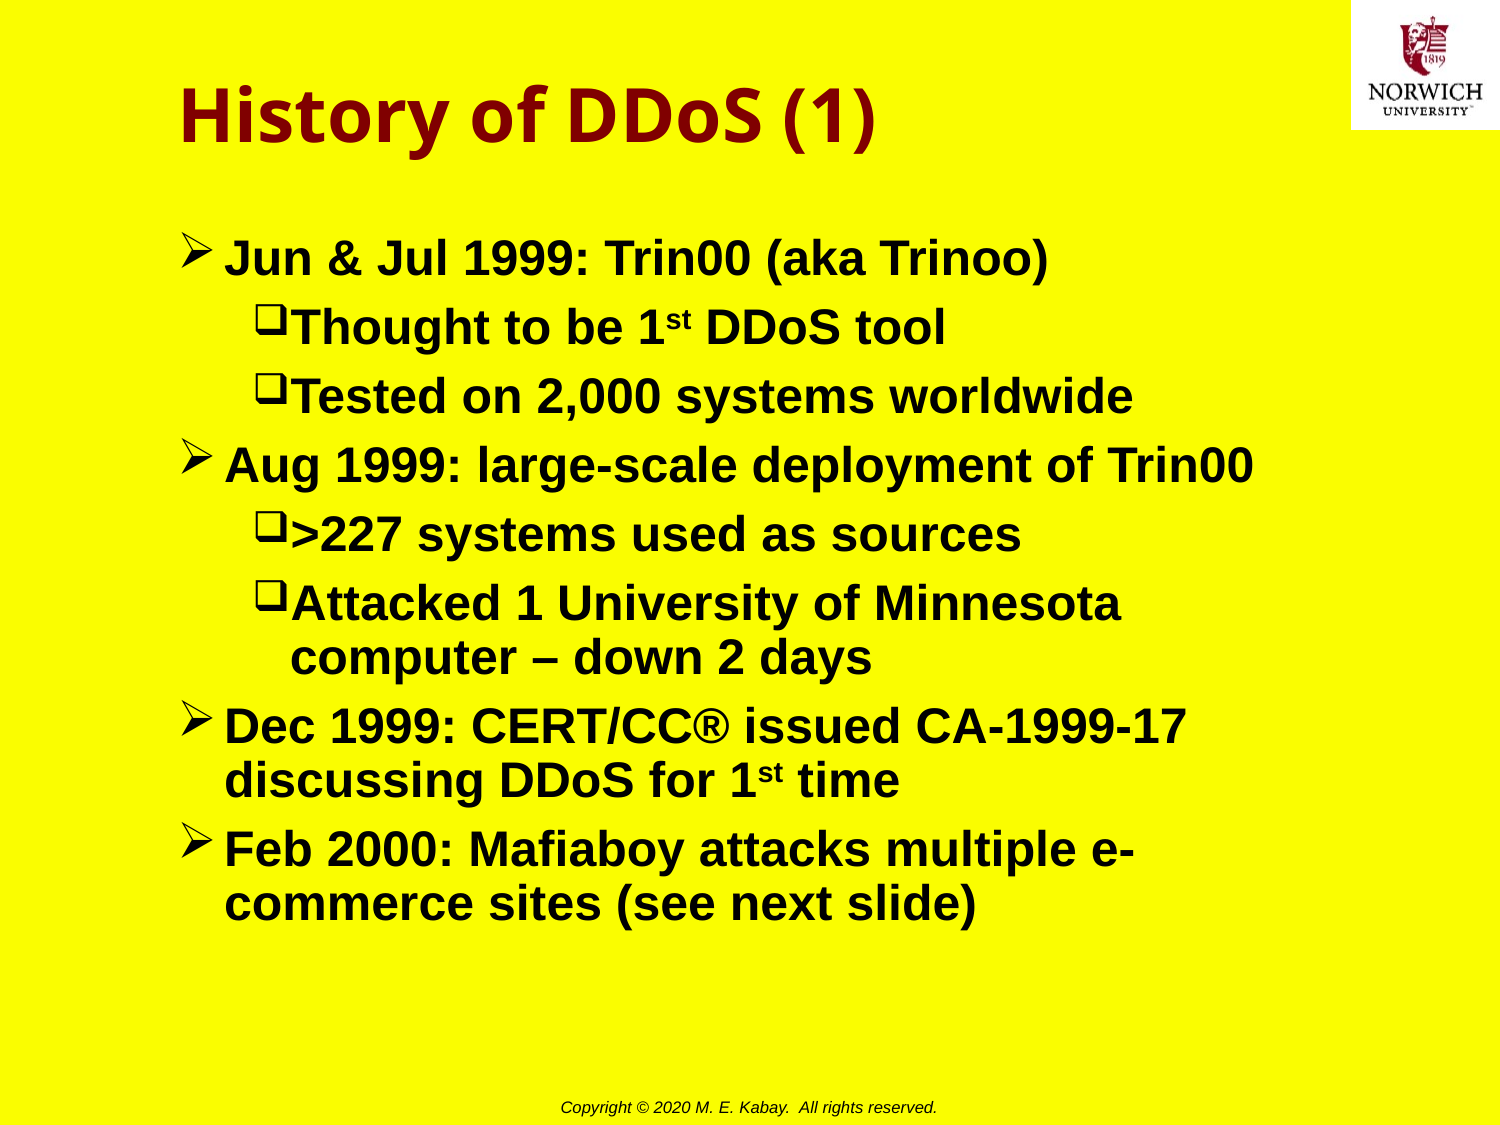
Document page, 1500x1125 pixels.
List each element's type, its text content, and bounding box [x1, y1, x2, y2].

title History of DDoS (1) [161, 24, 1339, 213]
list Jun & Jul 1999: Trin00 (aka Trinoo) Thought to be 1st DDoS tool Tested on 2,000 systems worldwide Aug 1999: large-scale deployment of Trin00 >227 systems used as sources Attacked 1 University of Minnesota computer – down 2 days Dec 1999: CERT/CC® issued CA-1999-17 discussing DDoS for 1st time Feb 2000: Mafiaboy attacks multiple e-commerce sites (see next slide) [161, 224, 1339, 1038]
picture [1351, 0, 1500, 130]
